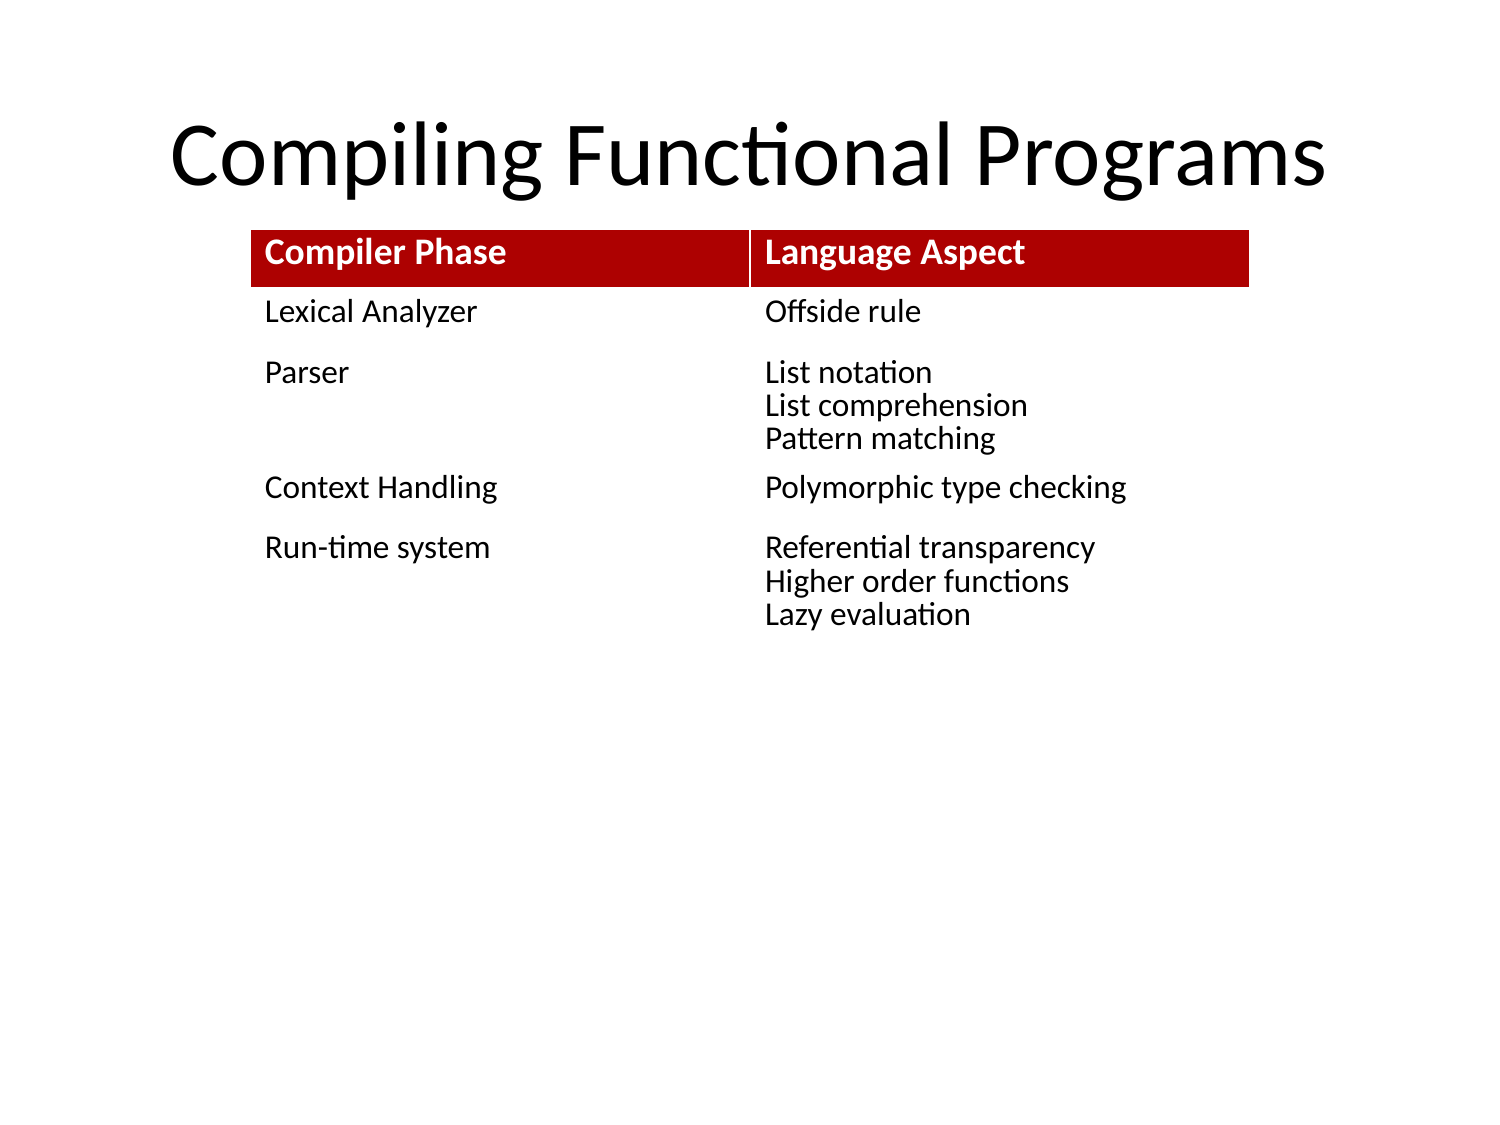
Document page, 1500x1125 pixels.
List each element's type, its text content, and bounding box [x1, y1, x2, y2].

table_cell List notation List comprehension Pattern matching [751, 352, 1249, 465]
table_header Compiler Phase [251, 230, 749, 287]
table_cell Offside rule [751, 293, 1249, 350]
table_cell Parser [251, 352, 749, 465]
table_header Language Aspect [751, 230, 1249, 287]
table_cell Context Handling [251, 467, 749, 526]
table_cell Lexical Analyzer [251, 293, 749, 350]
title Compiling Functional Programs [112, 54, 1388, 243]
table_cell Polymorphic type checking [751, 467, 1249, 526]
table_cell Referential transparency Higher order functions Lazy evaluation [751, 527, 1249, 640]
table_cell Run-time system [251, 527, 749, 640]
